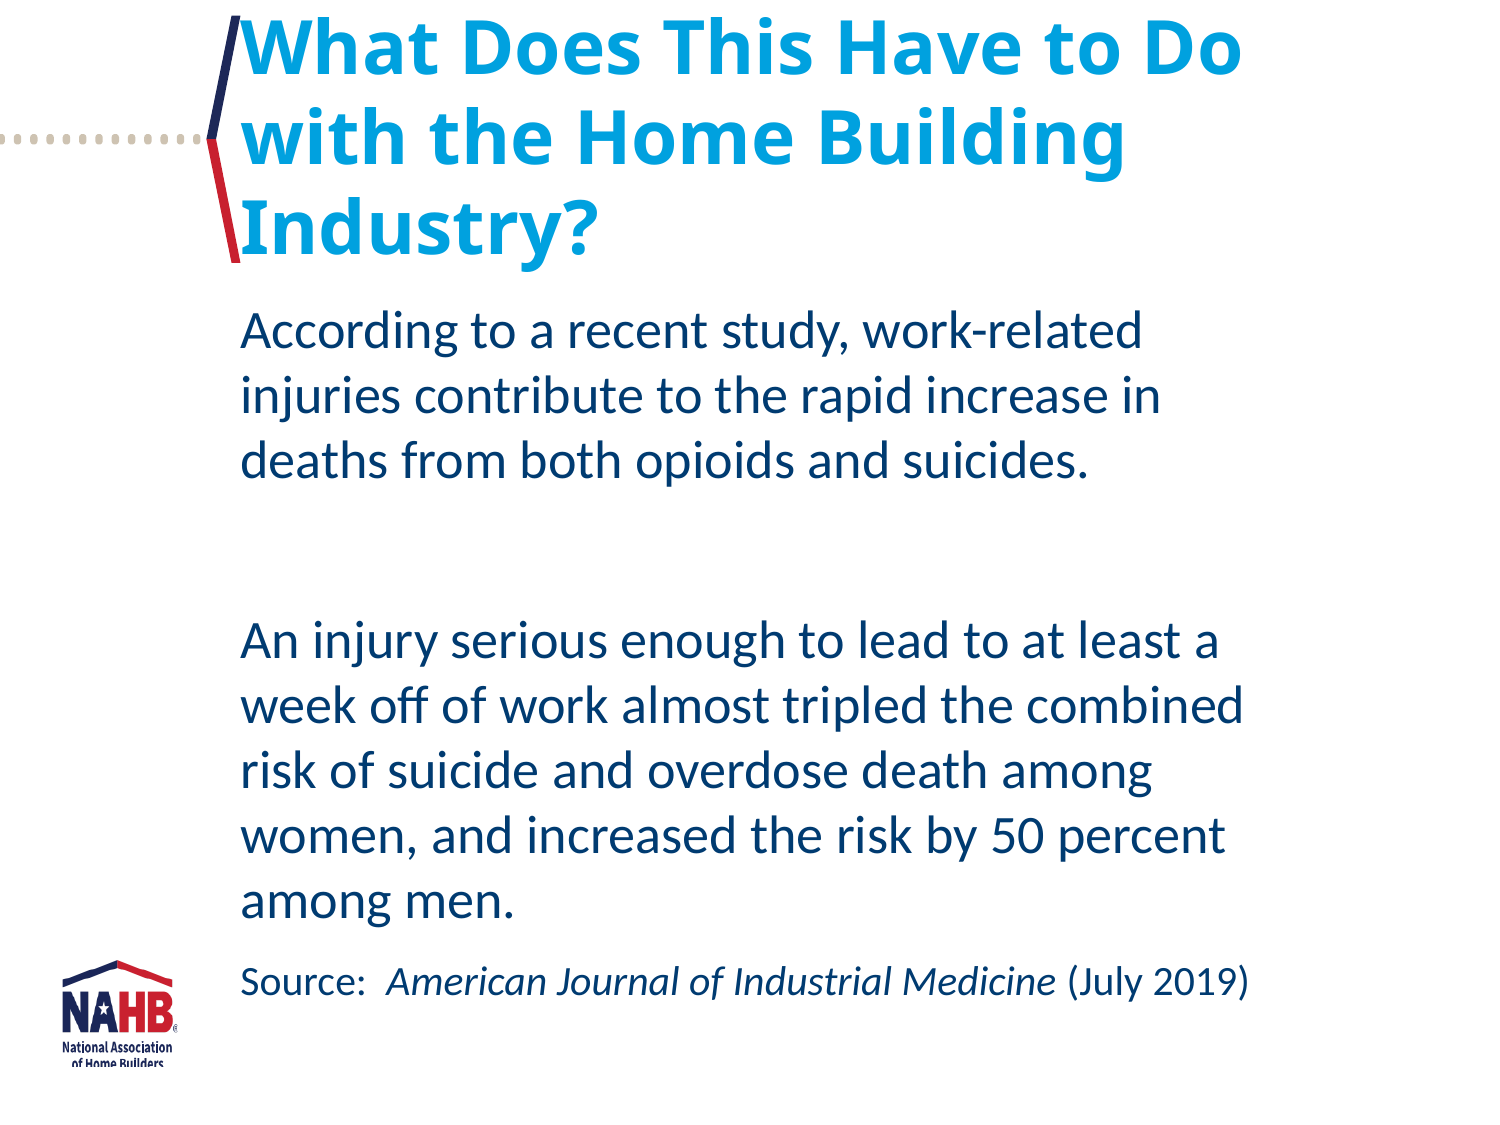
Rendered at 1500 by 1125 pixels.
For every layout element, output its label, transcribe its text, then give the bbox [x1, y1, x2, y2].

list What Does This Have to Do with the Home Building Industry? [240, 15, 1385, 263]
list According to a recent study, work-related injuries contribute to the rapid increase in deaths from both opioids and suicides. An injury serious enough to lead to at least a week off of work almost tripled the combined risk of suicide and overdose death among women, and increased the risk by 50 percent among men. Source: American Journal of Industrial Medicine (July 2019) [240, 294, 1281, 1045]
